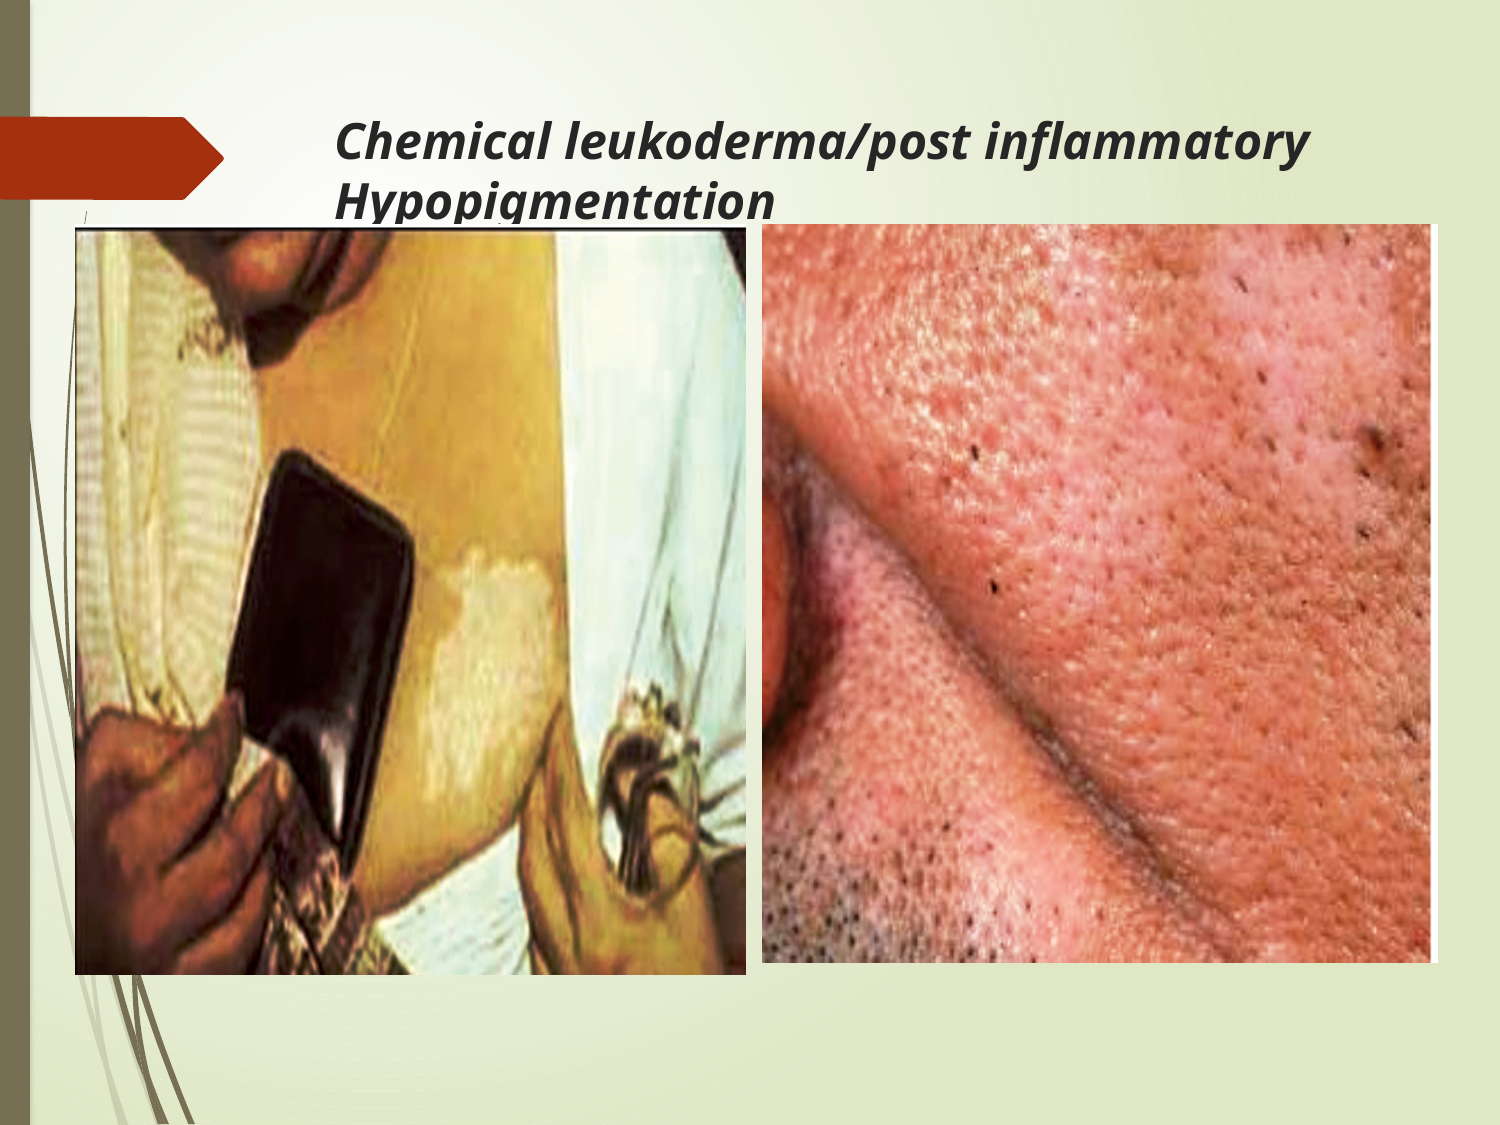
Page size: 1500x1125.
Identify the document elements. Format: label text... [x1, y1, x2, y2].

picture [762, 224, 1438, 963]
picture [74, 224, 746, 976]
title Chemical leukoderma/post inflammatory Hypopigmentation [319, 102, 1400, 313]
